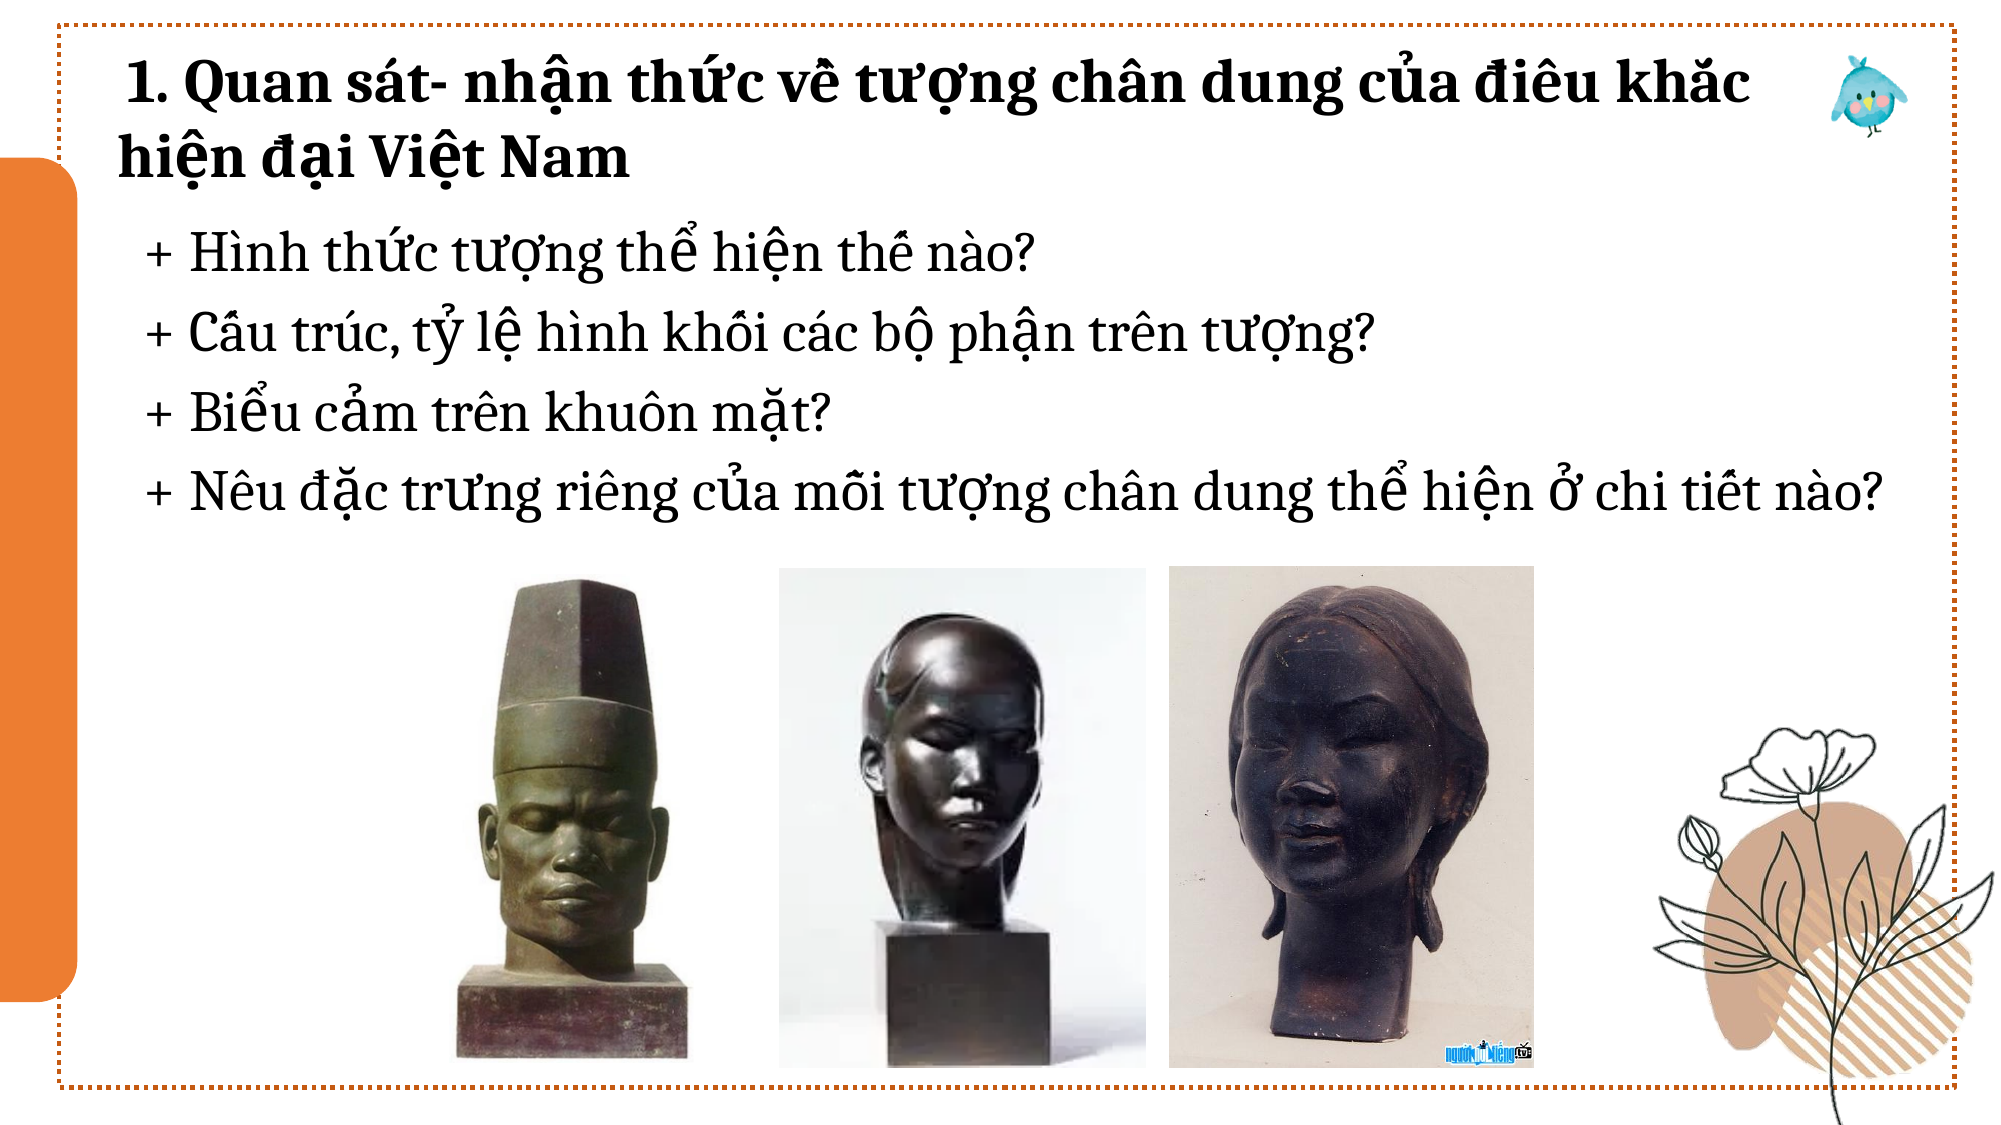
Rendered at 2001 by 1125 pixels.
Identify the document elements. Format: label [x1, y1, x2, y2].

picture [402, 567, 754, 1068]
picture [779, 568, 1146, 1068]
text_box [0, 0, 2000, 1125]
picture [1169, 566, 1534, 1068]
